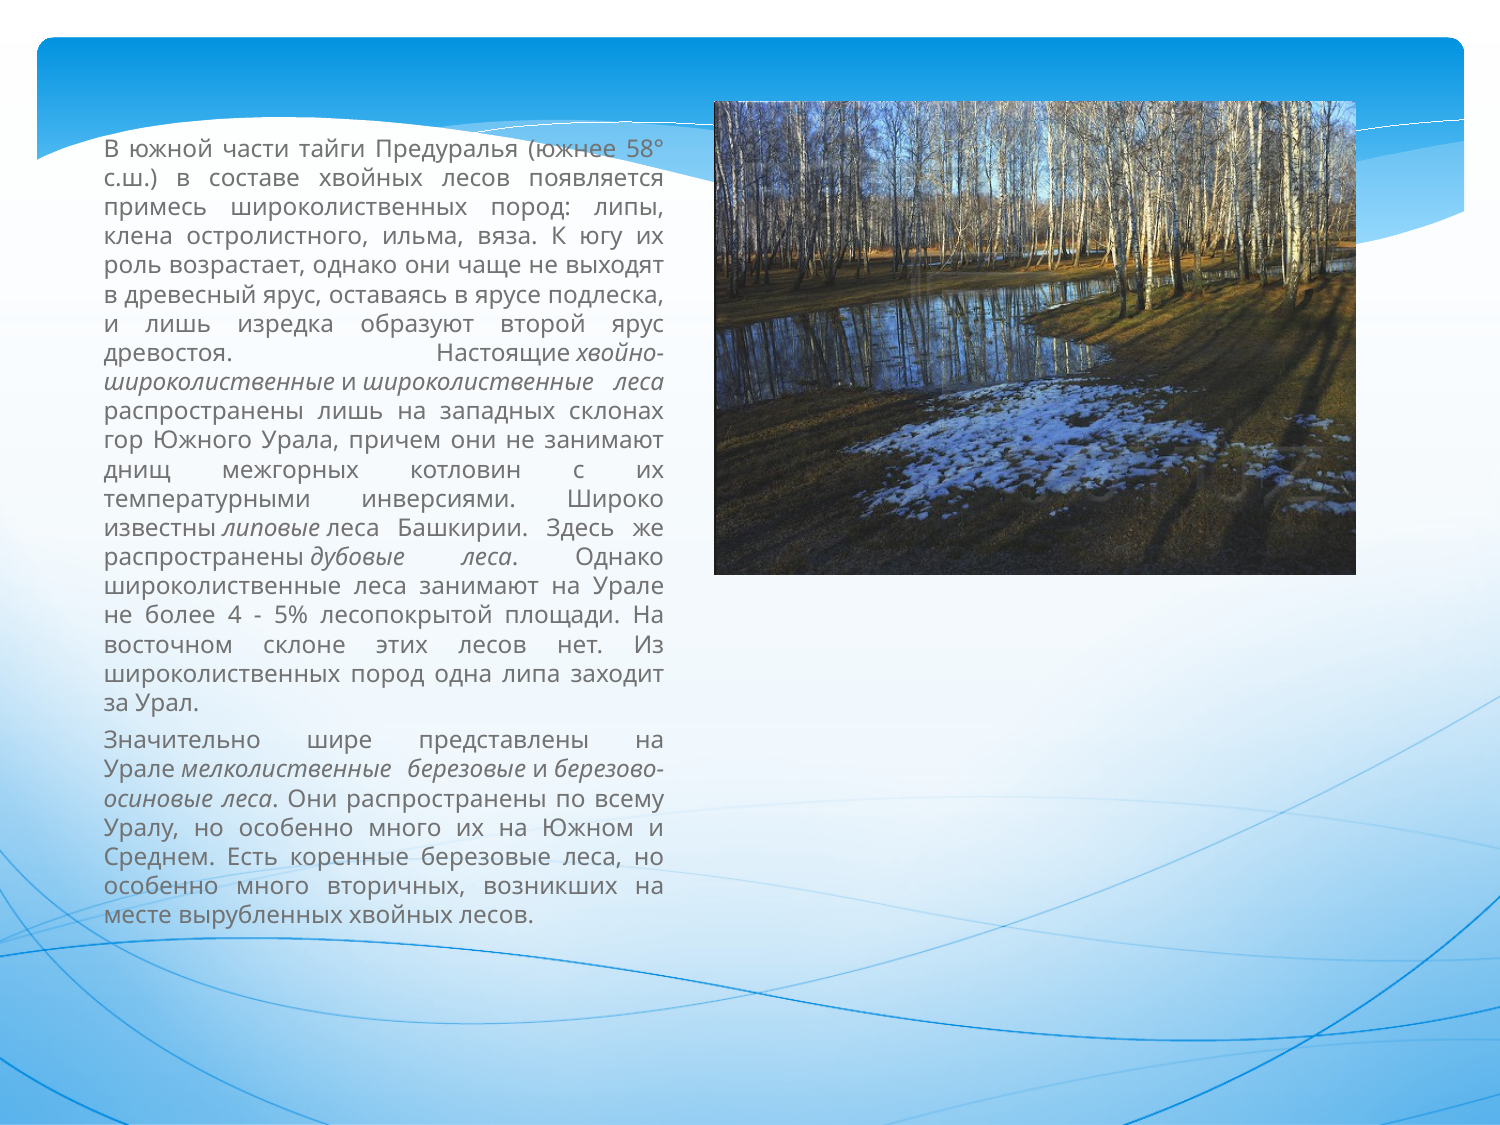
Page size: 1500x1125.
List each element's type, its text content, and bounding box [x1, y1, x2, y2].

list В южной части тайги Предуралья (южнее 58° c.ш.) в составе хвойных лесов появляется примесь широколиственных пород: липы, клена остролистного, ильма, вяза. К югу их роль возрастает, однако они чаще не выходят в древесный ярус, оставаясь в ярусе подлеска, и лишь изредка образуют второй ярус древостоя. Настоящие хвойно-широколиственные и широколиственные леса распространены лишь на западных склонах гор Южного Урала, причем они не занимают днищ межгорных котловин с их температурными инверсиями. Широко известны липовые леса Башкирии. Здесь же распространены дубовые леса. Однако широколиственные леса занимают на Урале не более 4 - 5% лесопокрытой площади. На восточном склоне этих лесов нет. Из широколиственных пород одна липа заходит за Урал. Значительно шире представлены на Урале мелколиственные березовые и березово-осиновые леса. Они распространены по всему Уралу, но особенно много их на Южном и Среднем. Есть коренные березовые леса, но особенно много вторичных, возникших на месте вырубленных хвойных лесов. [88, 125, 680, 976]
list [714, 101, 1356, 575]
